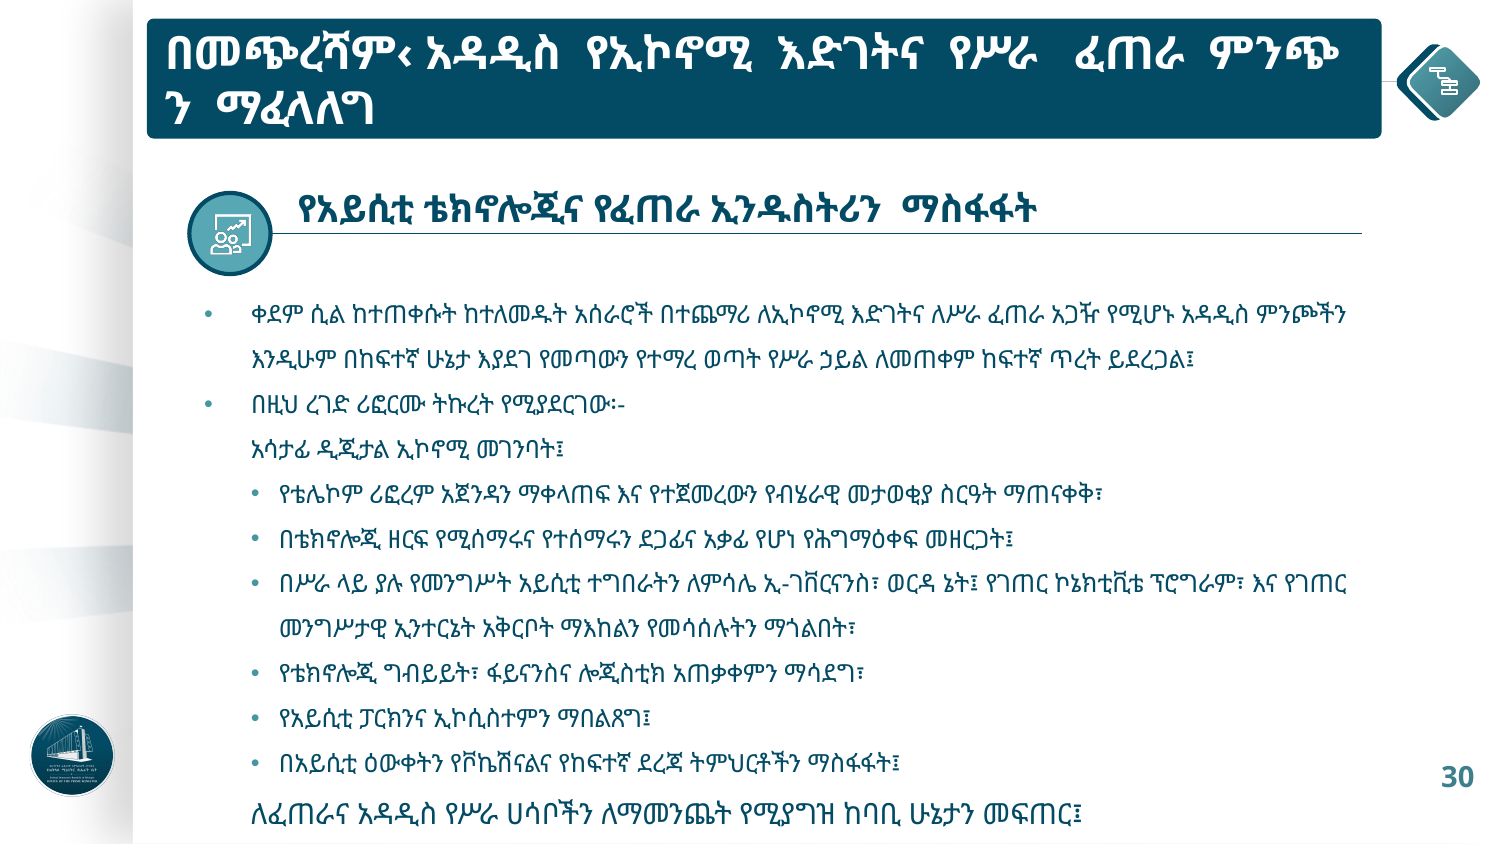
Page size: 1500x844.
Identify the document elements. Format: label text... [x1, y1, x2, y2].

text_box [1404, 52, 1474, 113]
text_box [189, 154, 1381, 844]
picture [0, 0, 132, 844]
text_box 30 [1426, 750, 1490, 801]
text_box በመጭረሻም‹ አዳዲስ የኢኮኖሚ እድገትና የሥራ ፈጠራ ምንጭ ን ማፈላለግ [146, 17, 1383, 140]
